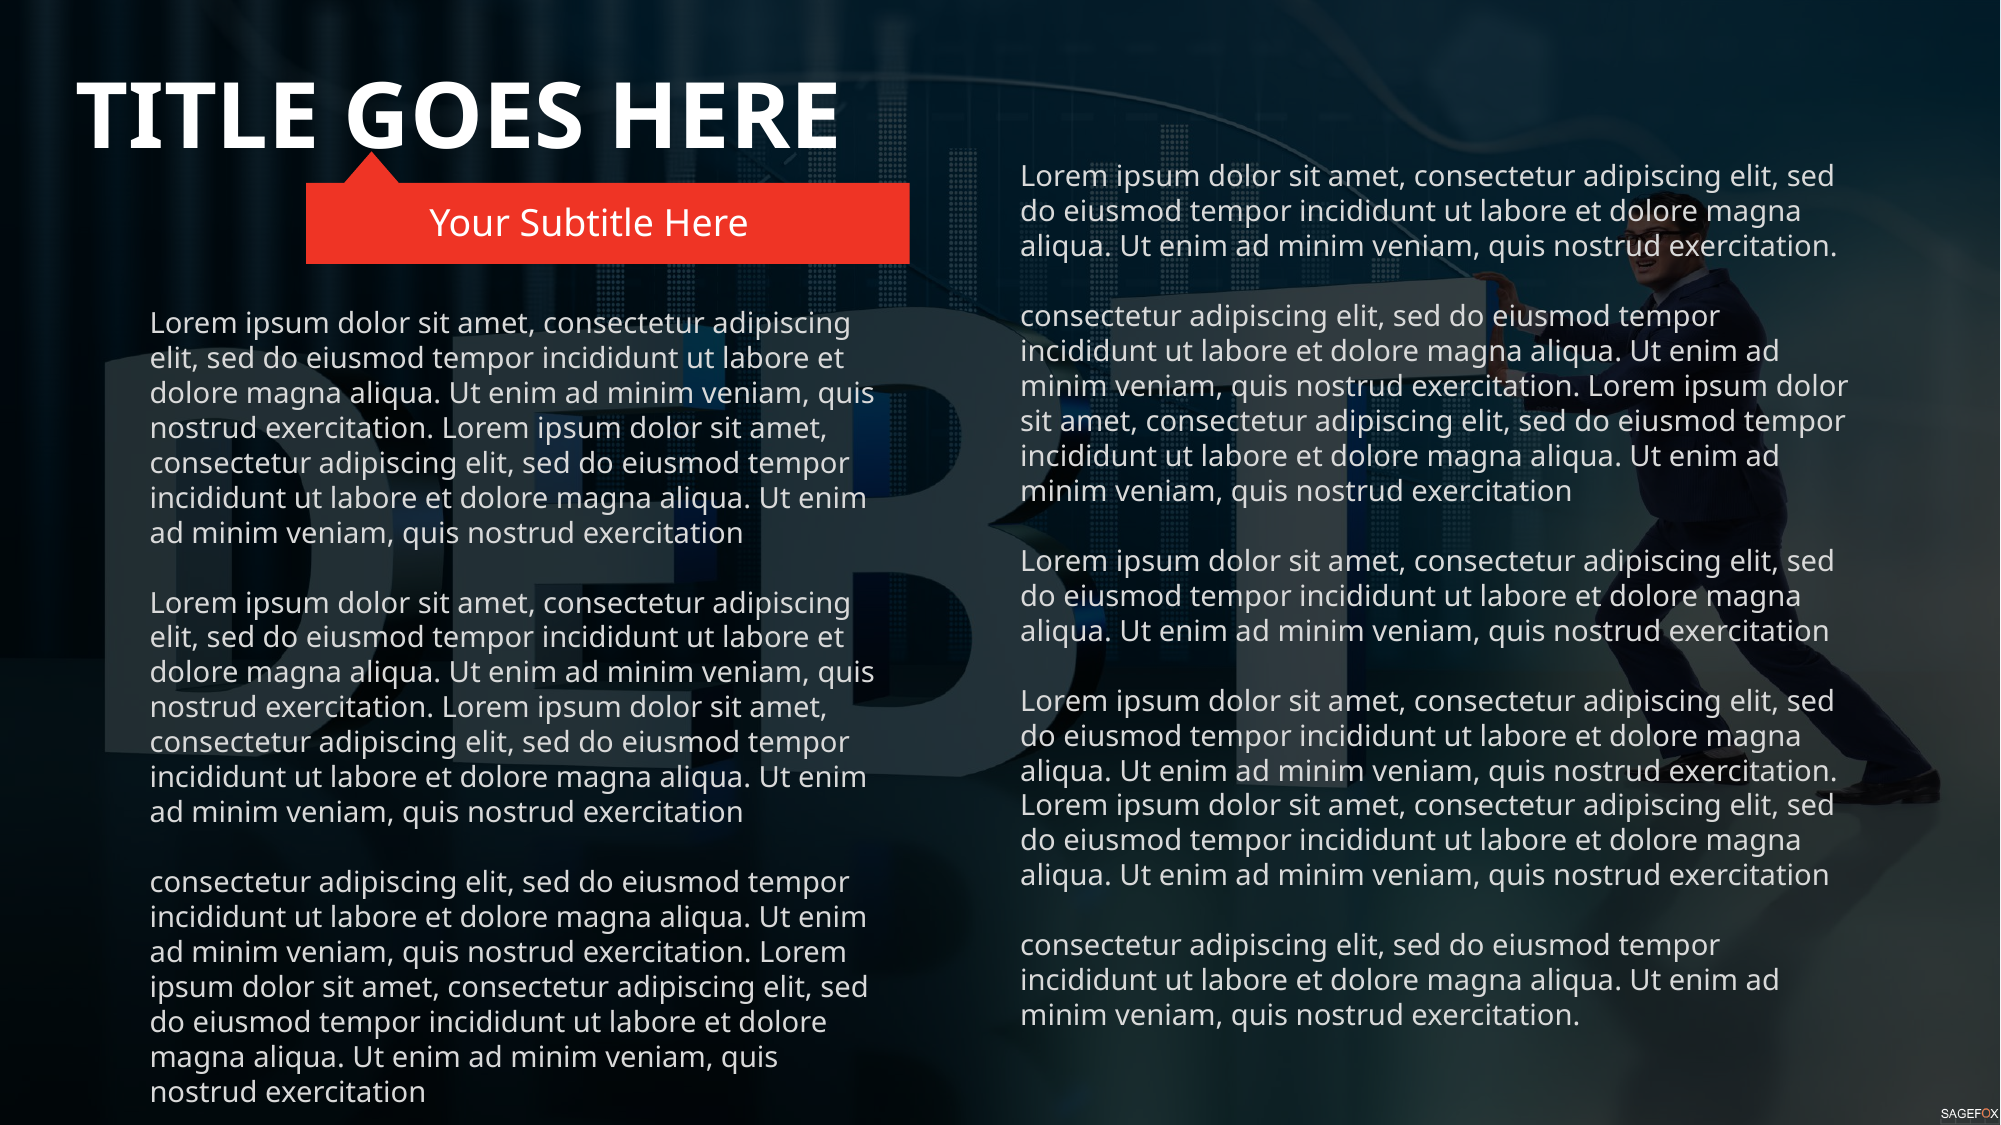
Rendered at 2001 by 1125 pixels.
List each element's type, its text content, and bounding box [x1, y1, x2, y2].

picture [0, 0, 2001, 1125]
text_box Lorem ipsum dolor sit amet, consectetur adipiscing elit, sed do eiusmod tempor incididunt ut labore et dolore magna aliqua. Ut enim ad minim veniam, quis nostrud exercitation. consectetur adipiscing elit, sed do eiusmod tempor incididunt ut labore et dolore magna aliqua. Ut enim ad minim veniam, quis nostrud exercitation. Lorem ipsum dolor sit amet, consectetur adipiscing elit, sed do eiusmod tempor incididunt ut labore et dolore magna aliqua. Ut enim ad minim veniam, quis nostrud exercitation Lorem ipsum dolor sit amet, consectetur adipiscing elit, sed do eiusmod tempor incididunt ut labore et dolore magna aliqua. Ut enim ad minim veniam, quis nostrud exercitation Lorem ipsum dolor sit amet, consectetur adipiscing elit, sed do eiusmod tempor incididunt ut labore et dolore magna aliqua. Ut enim ad minim veniam, quis nostrud exercitation. Lorem ipsum dolor sit amet, consectetur adipiscing elit, sed do eiusmod tempor incididunt ut labore et dolore magna aliqua. Ut enim ad minim veniam, quis nostrud exercitation consectetur adipiscing elit, sed do eiusmod tempor incididunt ut labore et dolore magna aliqua. Ut enim ad minim veniam, quis nostrud exercitation. [1005, 150, 1876, 1039]
text_box Lorem ipsum dolor sit amet, consectetur adipiscing elit, sed do eiusmod tempor incididunt ut labore et dolore magna aliqua. Ut enim ad minim veniam, quis nostrud exercitation. Lorem ipsum dolor sit amet, consectetur adipiscing elit, sed do eiusmod tempor incididunt ut labore et dolore magna aliqua. Ut enim ad minim veniam, quis nostrud exercitation Lorem ipsum dolor sit amet, consectetur adipiscing elit, sed do eiusmod tempor incididunt ut labore et dolore magna aliqua. Ut enim ad minim veniam, quis nostrud exercitation. Lorem ipsum dolor sit amet, consectetur adipiscing elit, sed do eiusmod tempor incididunt ut labore et dolore magna aliqua. Ut enim ad minim veniam, quis nostrud exercitation consectetur adipiscing elit, sed do eiusmod tempor incididunt ut labore et dolore magna aliqua. Ut enim ad minim veniam, quis nostrud exercitation. Lorem ipsum dolor sit amet, consectetur adipiscing elit, sed do eiusmod tempor incididunt ut labore et dolore magna aliqua. Ut enim ad minim veniam, quis nostrud exercitation [134, 296, 897, 1125]
text_box TITLE GOES HERE [60, 49, 965, 175]
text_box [306, 151, 910, 264]
